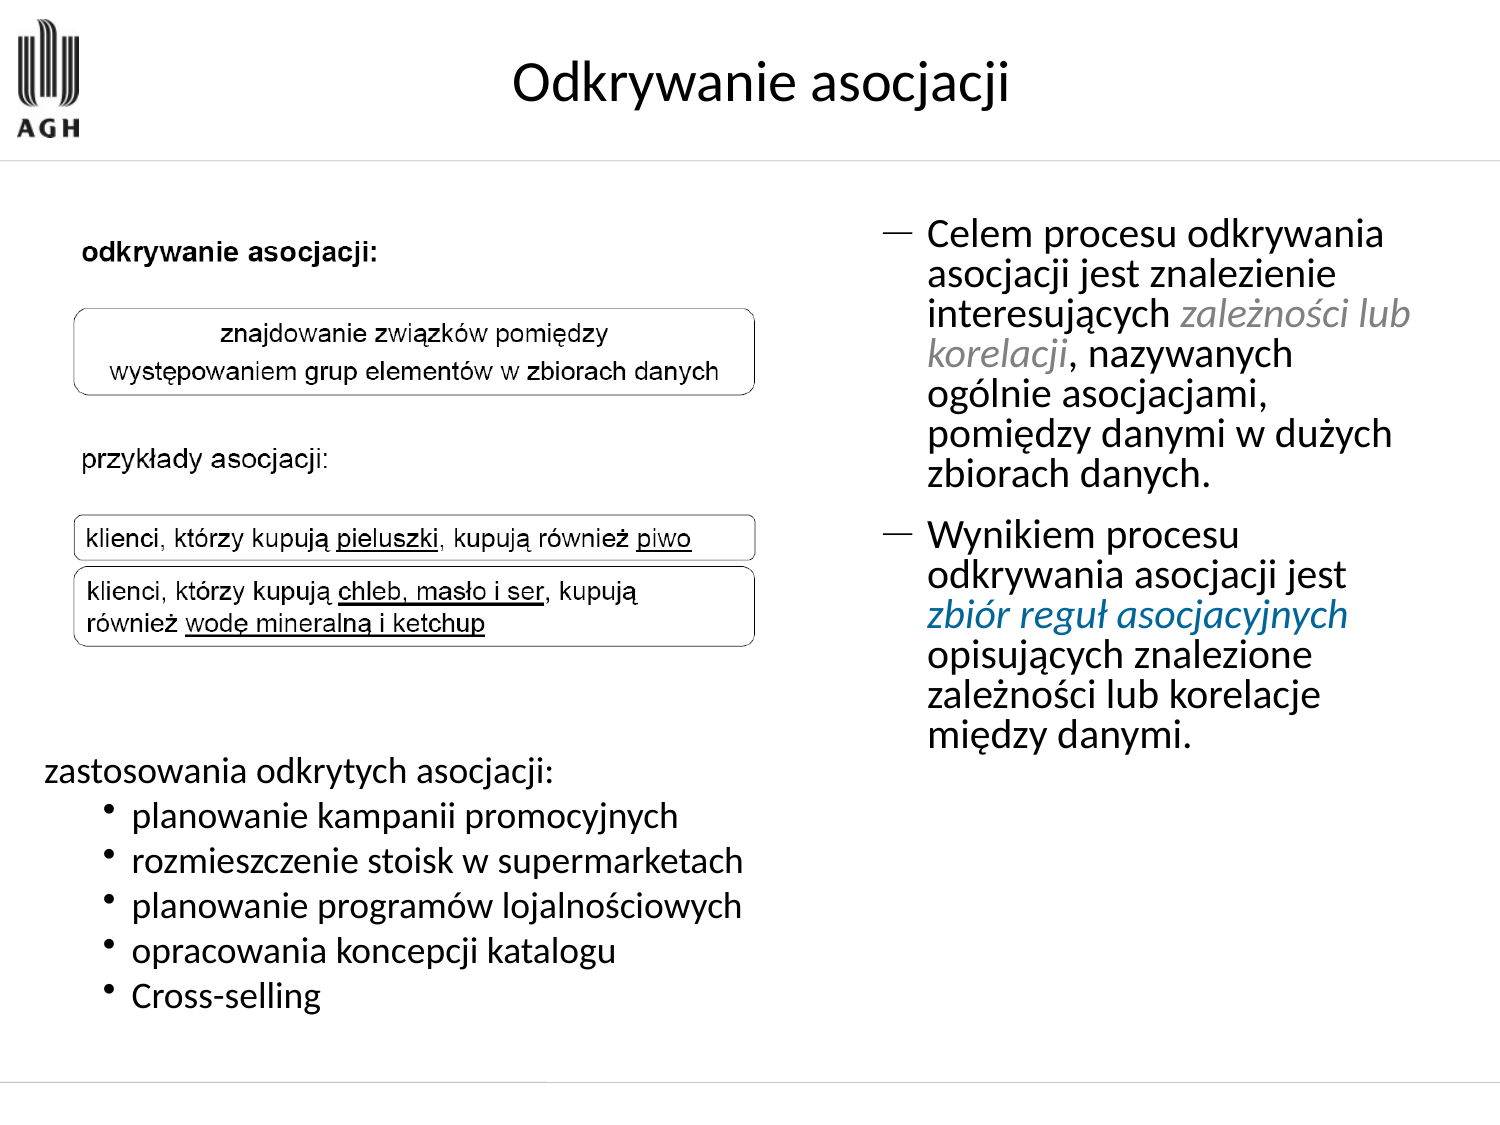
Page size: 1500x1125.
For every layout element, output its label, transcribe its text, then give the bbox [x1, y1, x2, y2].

text_box zastosowania odkrytych asocjacji: planowanie kampanii promocyjnych rozmieszczenie stoisk w supermarketach planowanie programów lojalnościowych opracowania koncepcji katalogu Cross-selling [29, 739, 833, 1024]
picture [17, 19, 79, 138]
title Odkrywanie asocjacji [147, 30, 1377, 126]
picture [69, 234, 767, 658]
list Celem procesu odkrywania asocjacji jest znalezienie interesujących zależności lub korelacji, nazywanych ogólnie asocjacjami, pomiędzy danymi w dużych zbiorach danych. Wynikiem procesu odkrywania asocjacji jest zbiór reguł asocjacyjnych opisujących znalezione zależności lub korelacje między danymi. [867, 207, 1428, 1048]
